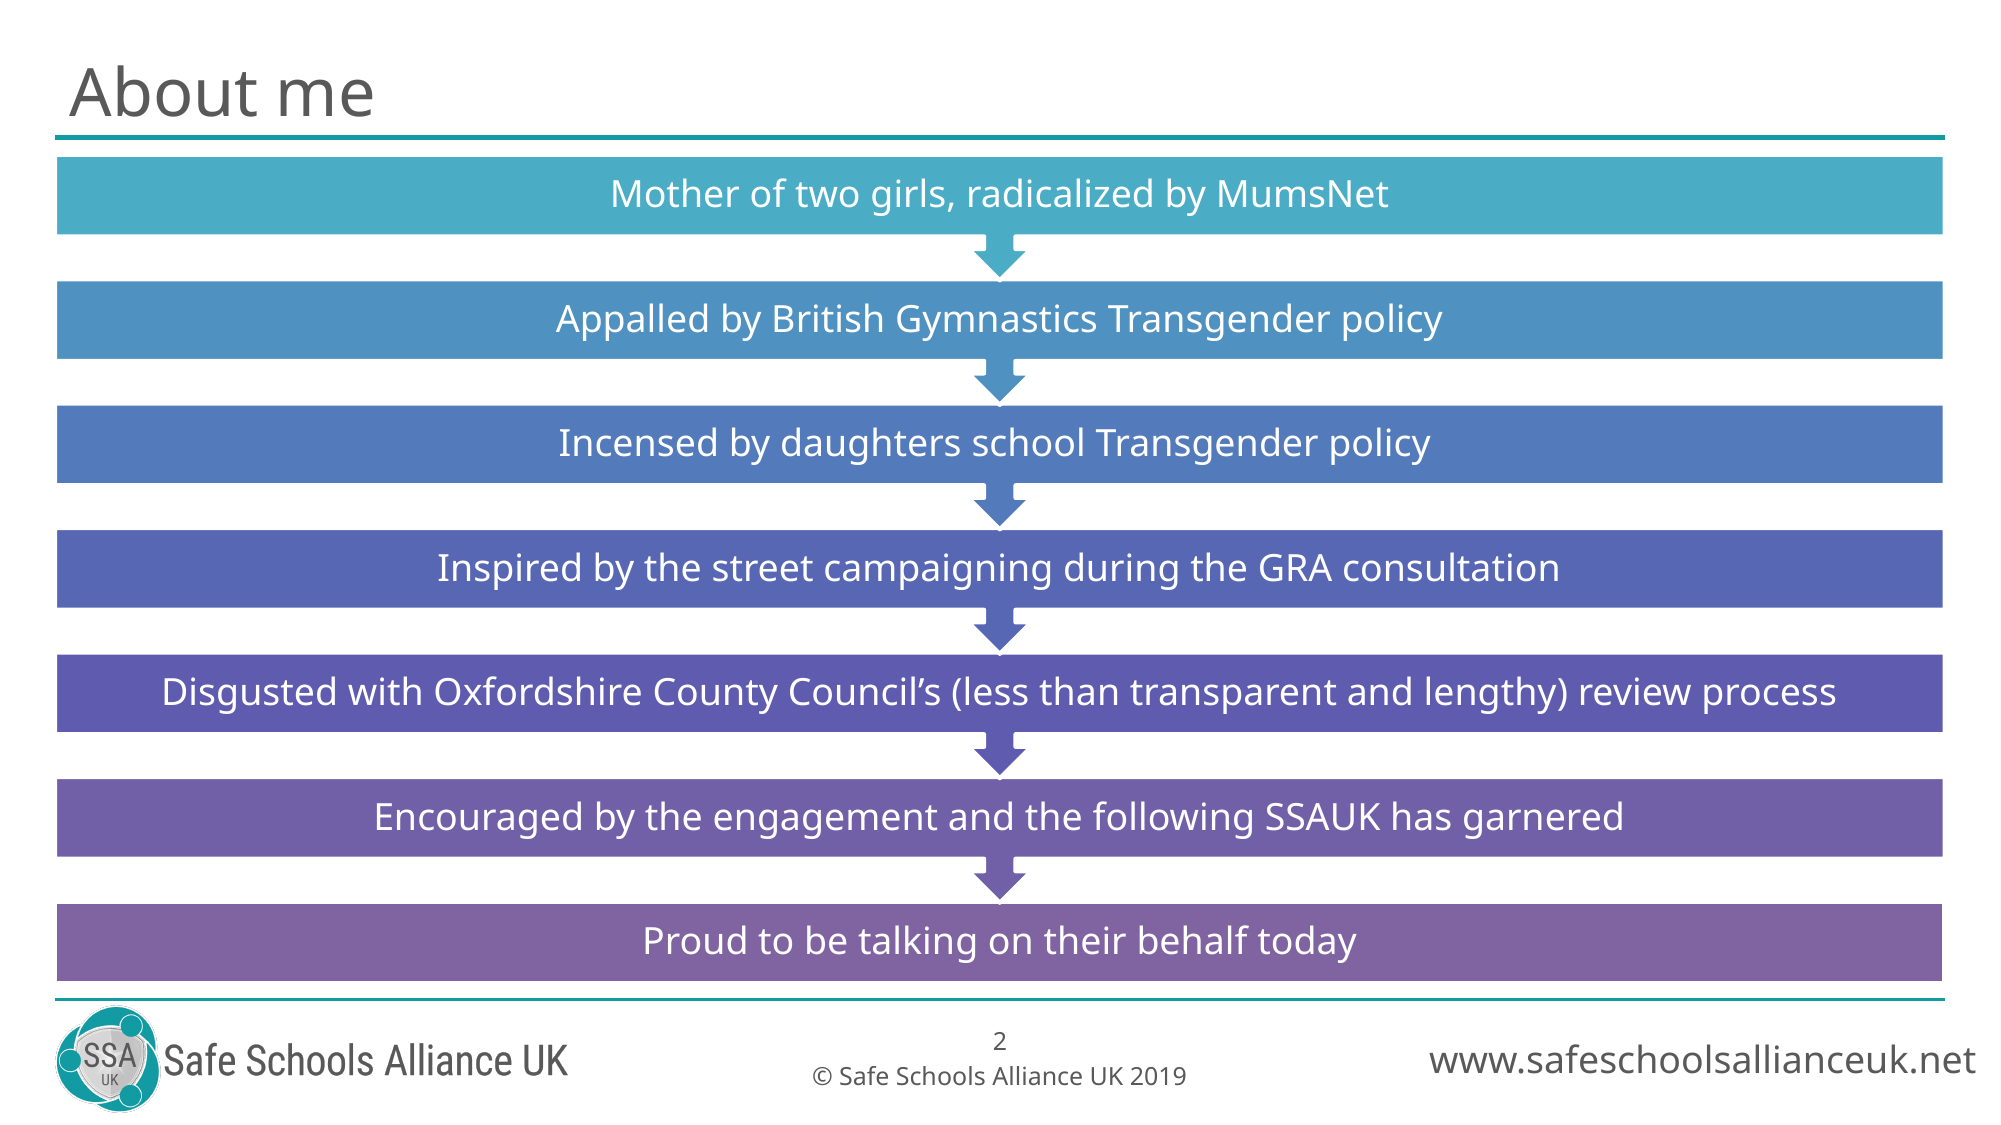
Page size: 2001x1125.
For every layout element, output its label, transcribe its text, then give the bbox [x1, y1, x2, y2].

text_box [54, 154, 1945, 984]
list About me [54, 42, 1945, 138]
picture [55, 1005, 593, 1113]
